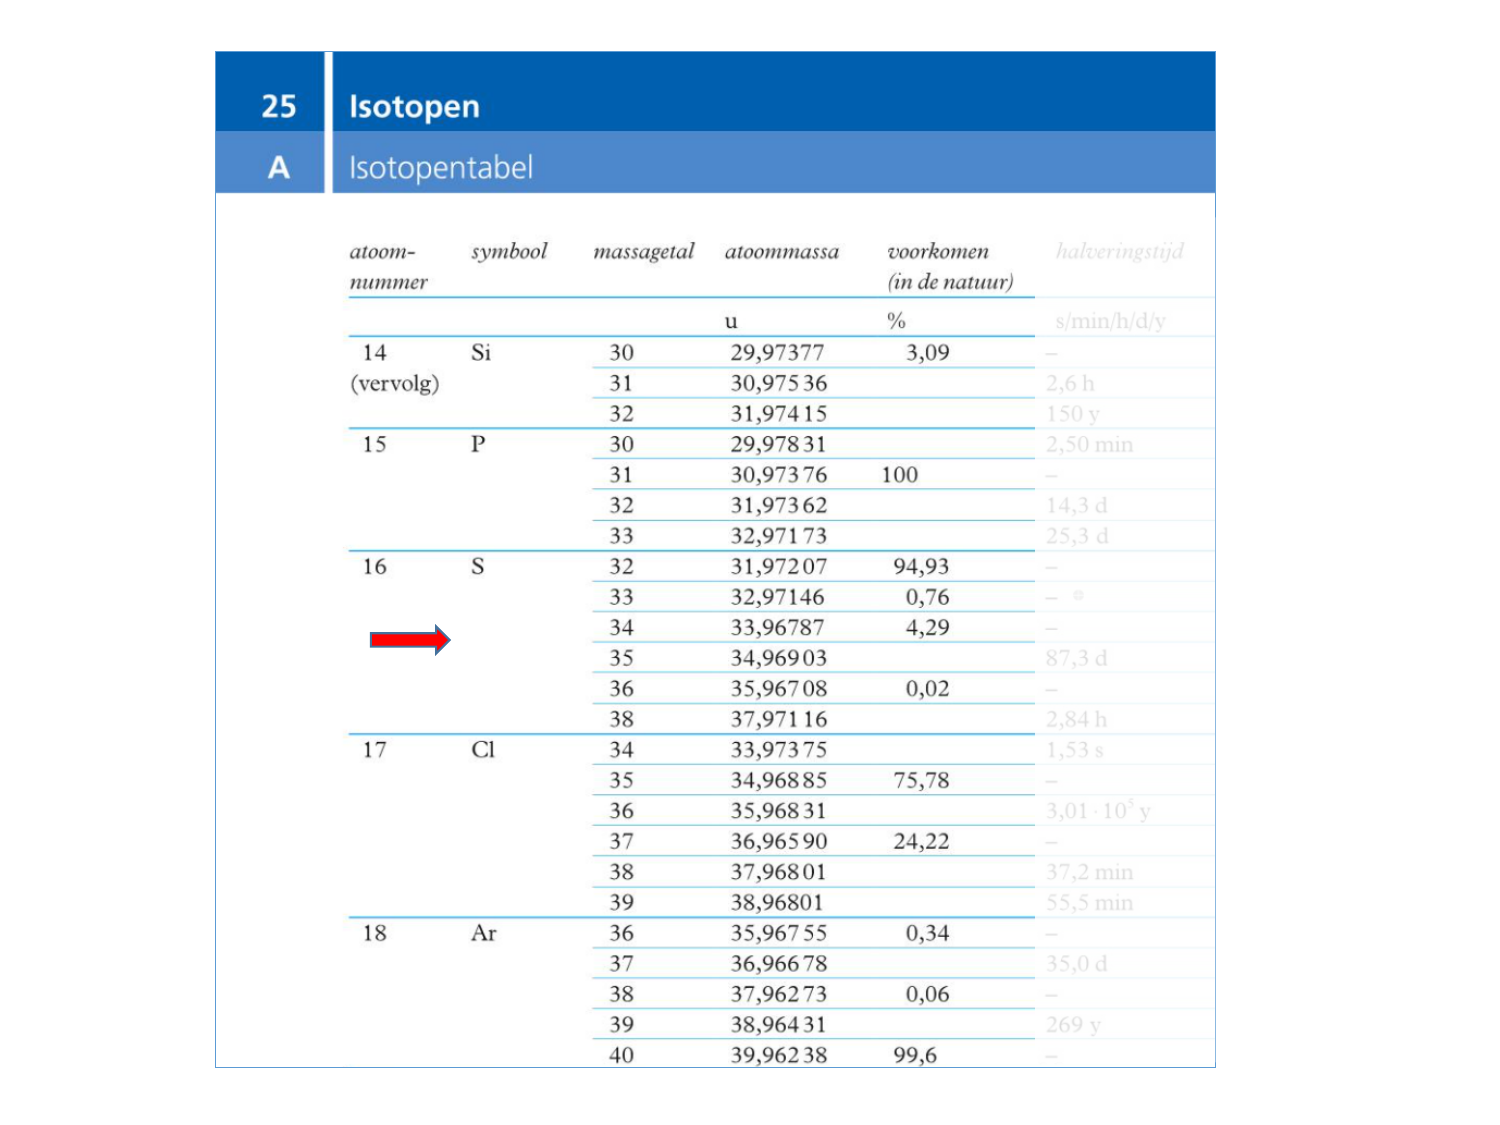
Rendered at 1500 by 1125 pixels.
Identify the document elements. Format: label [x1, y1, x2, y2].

picture [215, 51, 1216, 1068]
